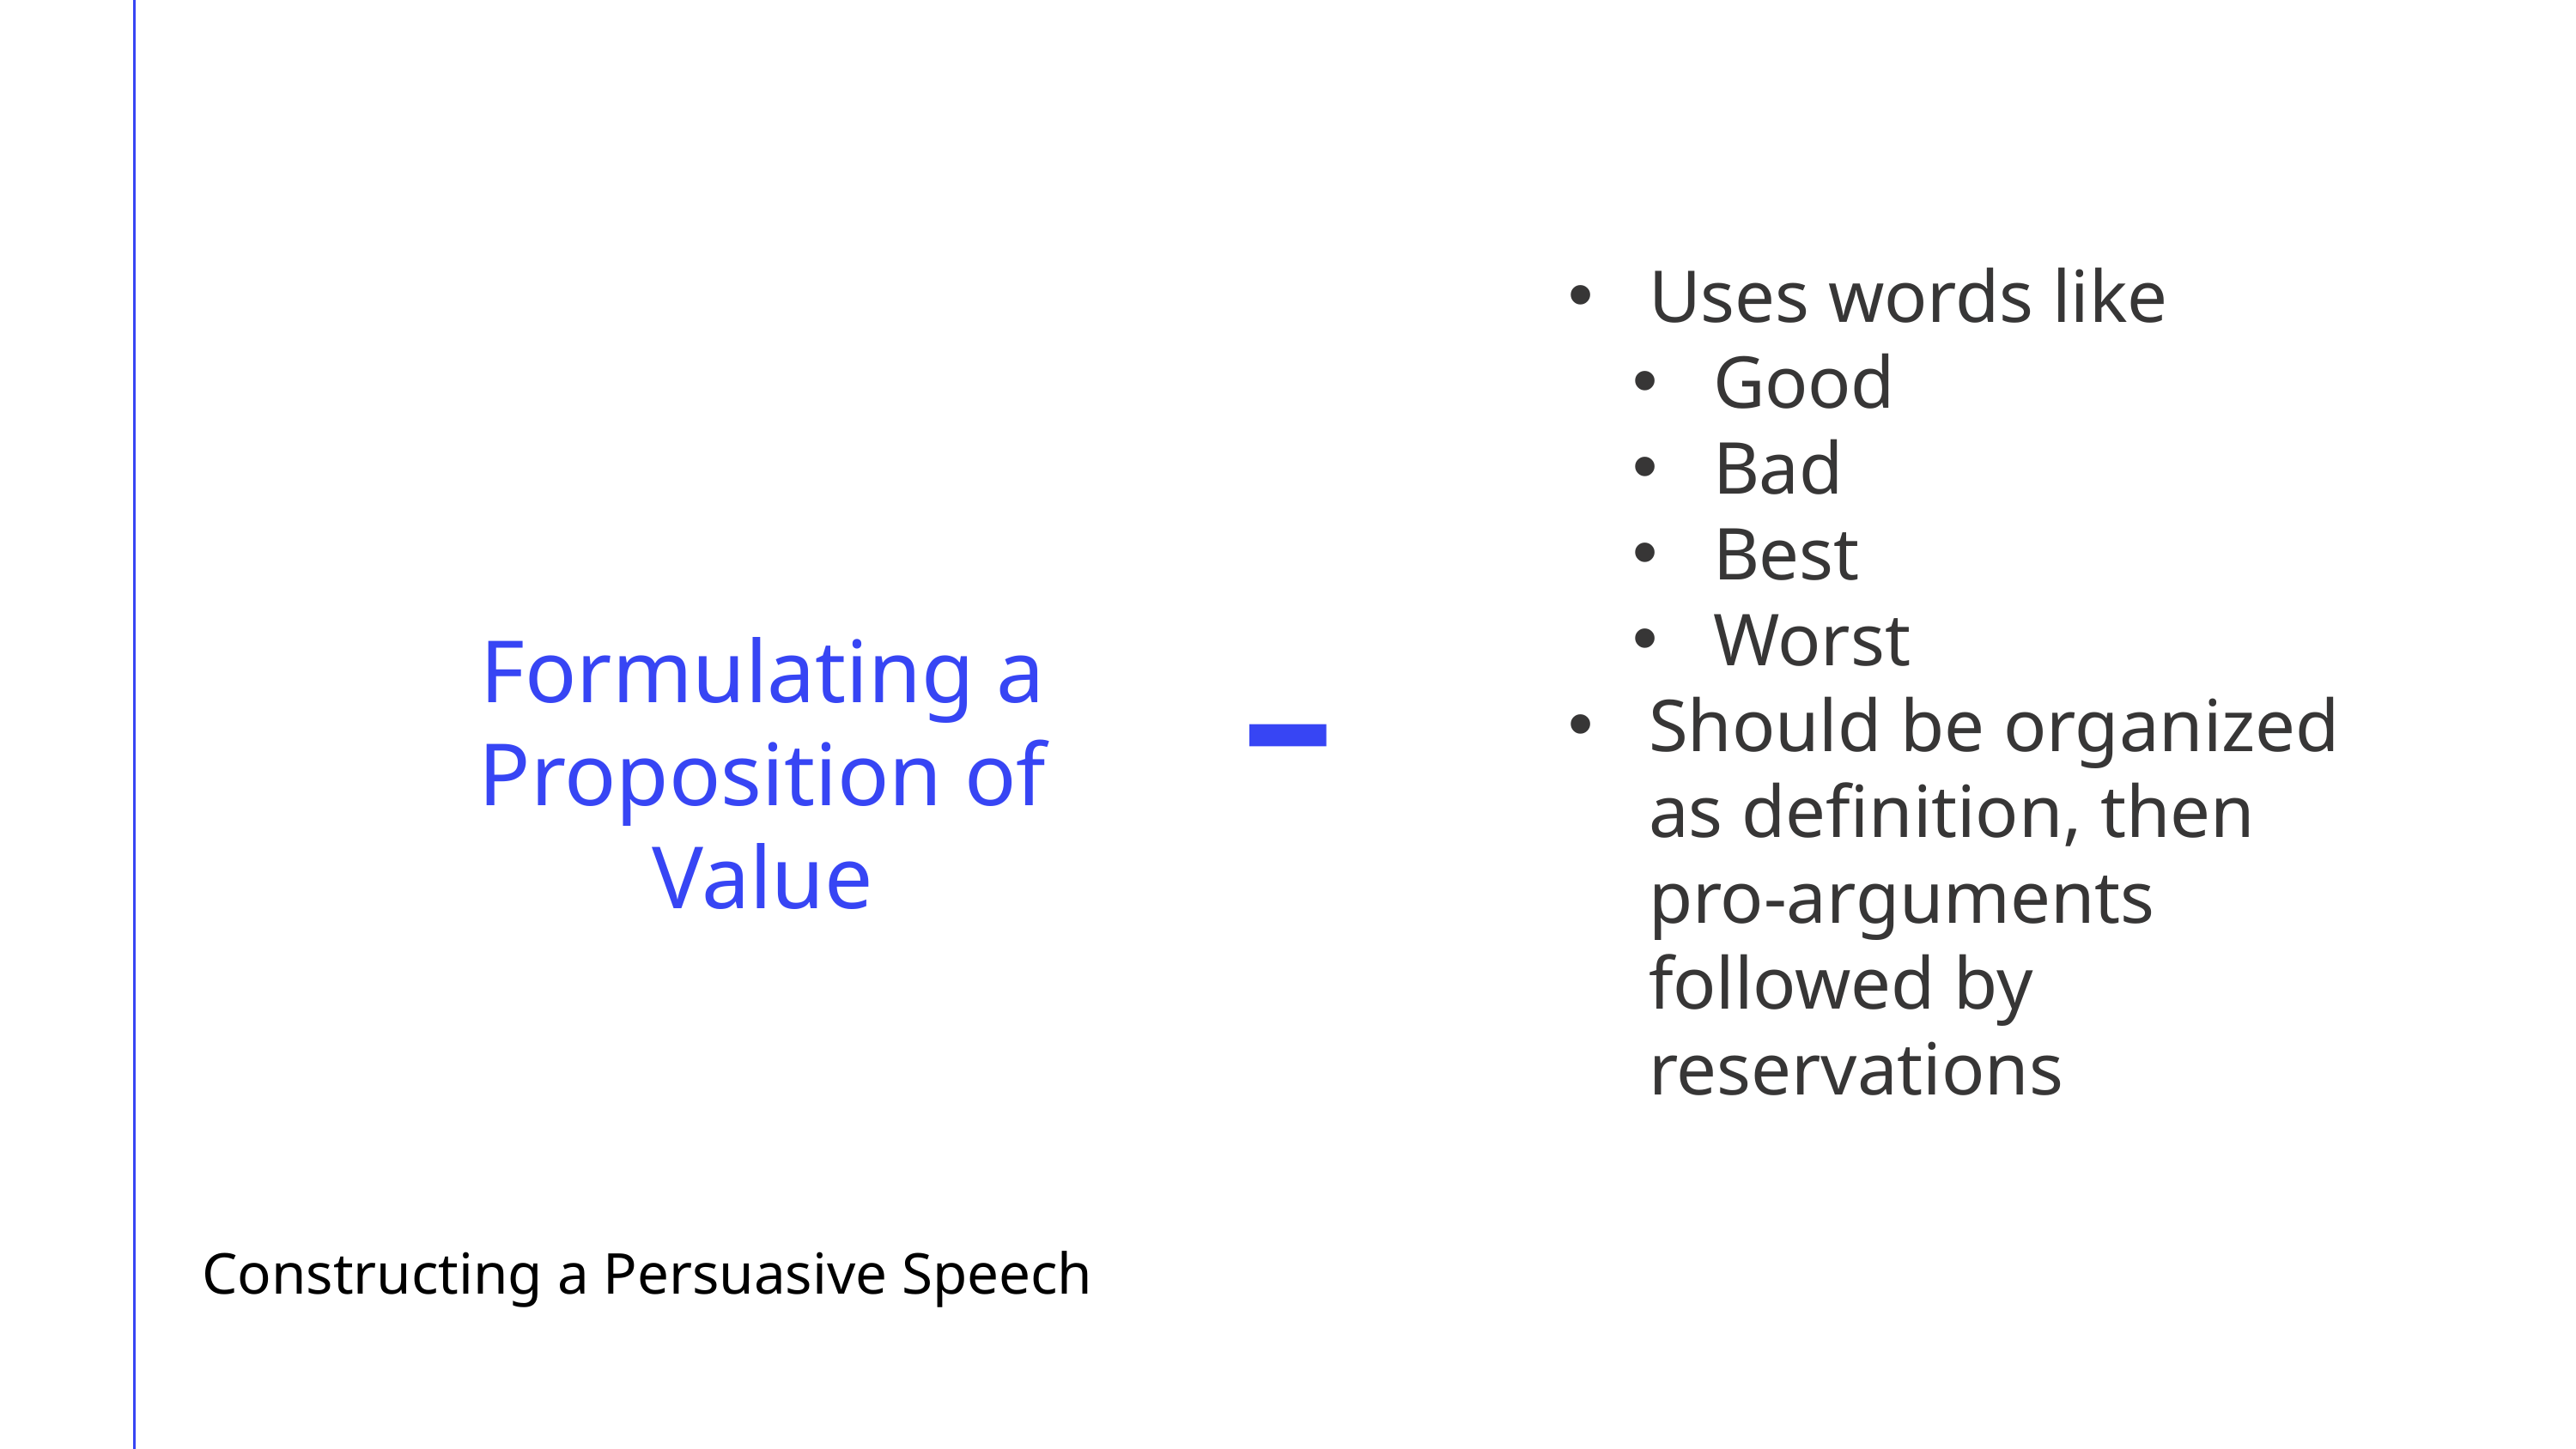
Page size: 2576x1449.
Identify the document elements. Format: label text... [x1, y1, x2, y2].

text_box Uses words like Good Bad Best Worst Should be organized as definition, then pro-arguments followed by reservations [1513, 251, 2351, 1196]
text_box Constructing a Persuasive Speech [202, 1227, 1578, 1306]
title Formulating a Proposition of Value [407, 616, 1118, 926]
text_box [1249, 724, 1327, 747]
